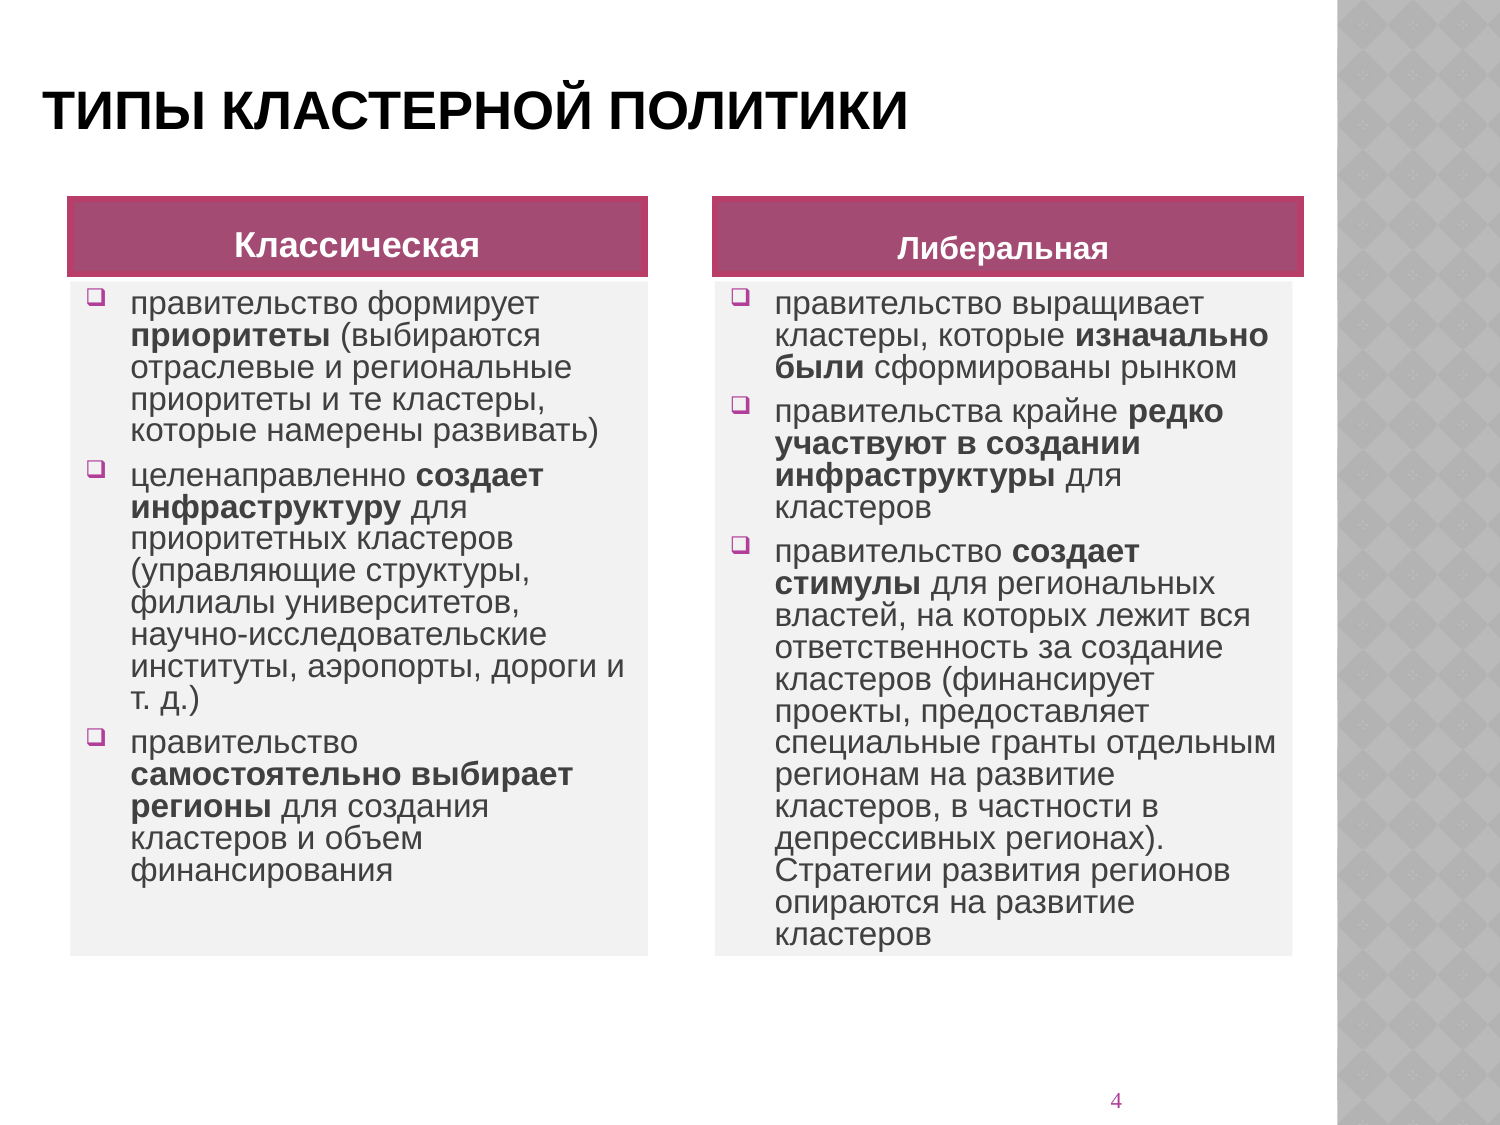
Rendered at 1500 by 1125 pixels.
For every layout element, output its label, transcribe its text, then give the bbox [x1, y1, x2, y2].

list правительство выращивает кластеры, которые изначально были сформированы рынком правительства крайне редко участвуют в создании инфраструктуры для кластеров правительство создает стимулы для региональных властей, на которых лежит вся ответственность за создание кластеров (финансирует проекты, предоставляет специальные гранты отдельным регионам на развитие кластеров, в частности в депрессивных регионах). Стратегии развития регионов опираются на развитие кластеров [714, 281, 1293, 957]
slide_number 4 [1025, 1075, 1123, 1113]
title ТИПЫ КЛАСТЕРНОЙ ПОЛИТИКИ [35, 35, 1372, 141]
list Либеральная [712, 196, 1304, 277]
list Классическая [67, 196, 648, 277]
list правительство формирует приоритеты (выбираются отраслевые и региональные приоритеты и те кластеры, которые намерены развивать) целенаправленно создает инфраструктуру для приоритетных кластеров (управляющие структуры, филиалы университетов, научно-исследовательские институты, аэропорты, дороги и т. д.) правительство самостоятельно выбирает регионы для создания кластеров и объем финансирования [70, 281, 649, 957]
